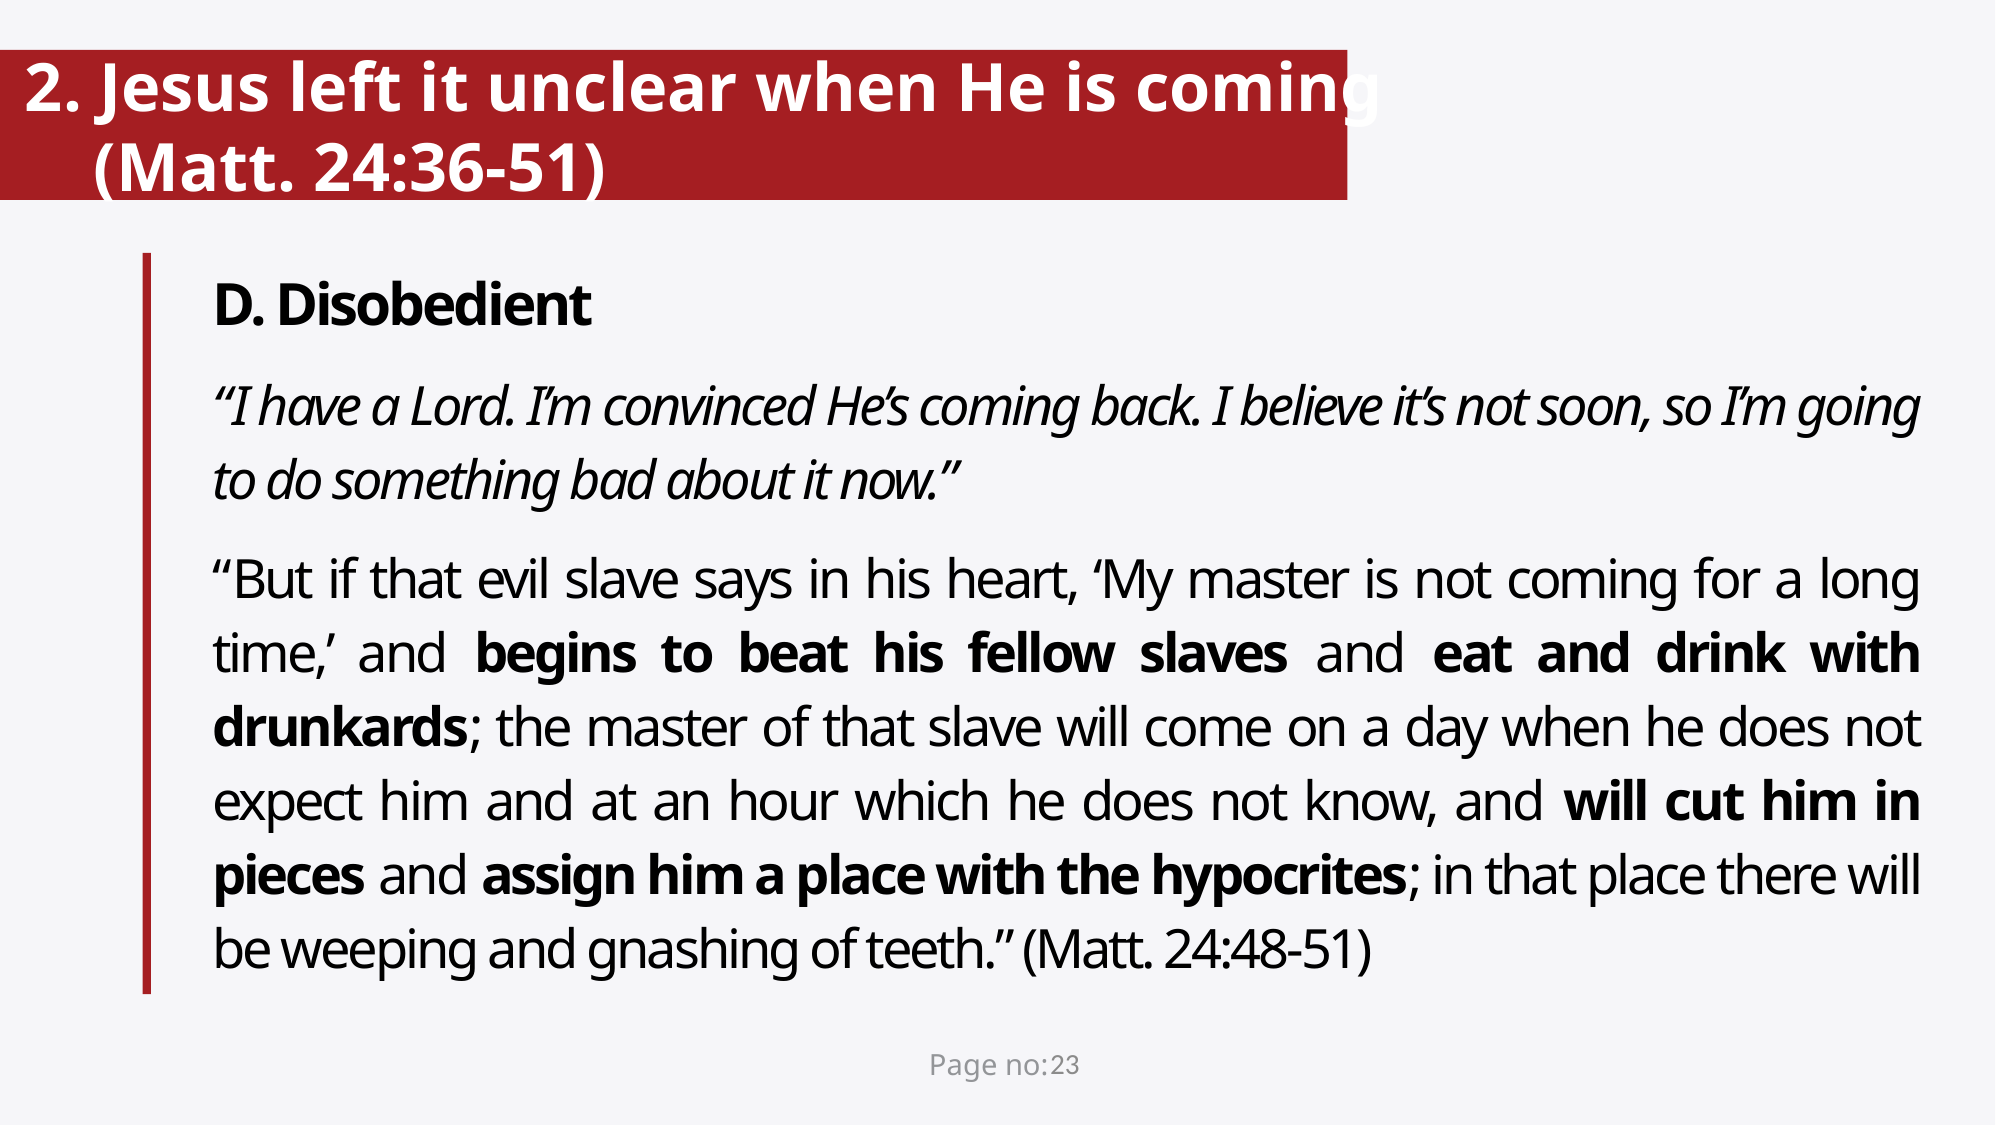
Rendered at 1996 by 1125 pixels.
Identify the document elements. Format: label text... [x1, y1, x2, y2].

title 2. Jesus left it unclear when He is coming (Matt. 24:36-51) [10, 62, 1806, 188]
subtitle D. Disobedient “I have a Lord. I’m convinced He’s coming back. I believe it’s not soon, so I’m going to do something bad about it now.” “But if that evil slave says in his heart, ‘My master is not coming for a long time,’ and begins to beat his fellow slaves and eat and drink with drunkards; the master of that slave will come on a day when he does not expect him and at an hour which he does not know, and will cut him in pieces and assign him a place with the hypocrites; in that place there will be weeping and gnashing of teeth.” (Matt. 24:48-51) [197, 249, 1936, 1000]
